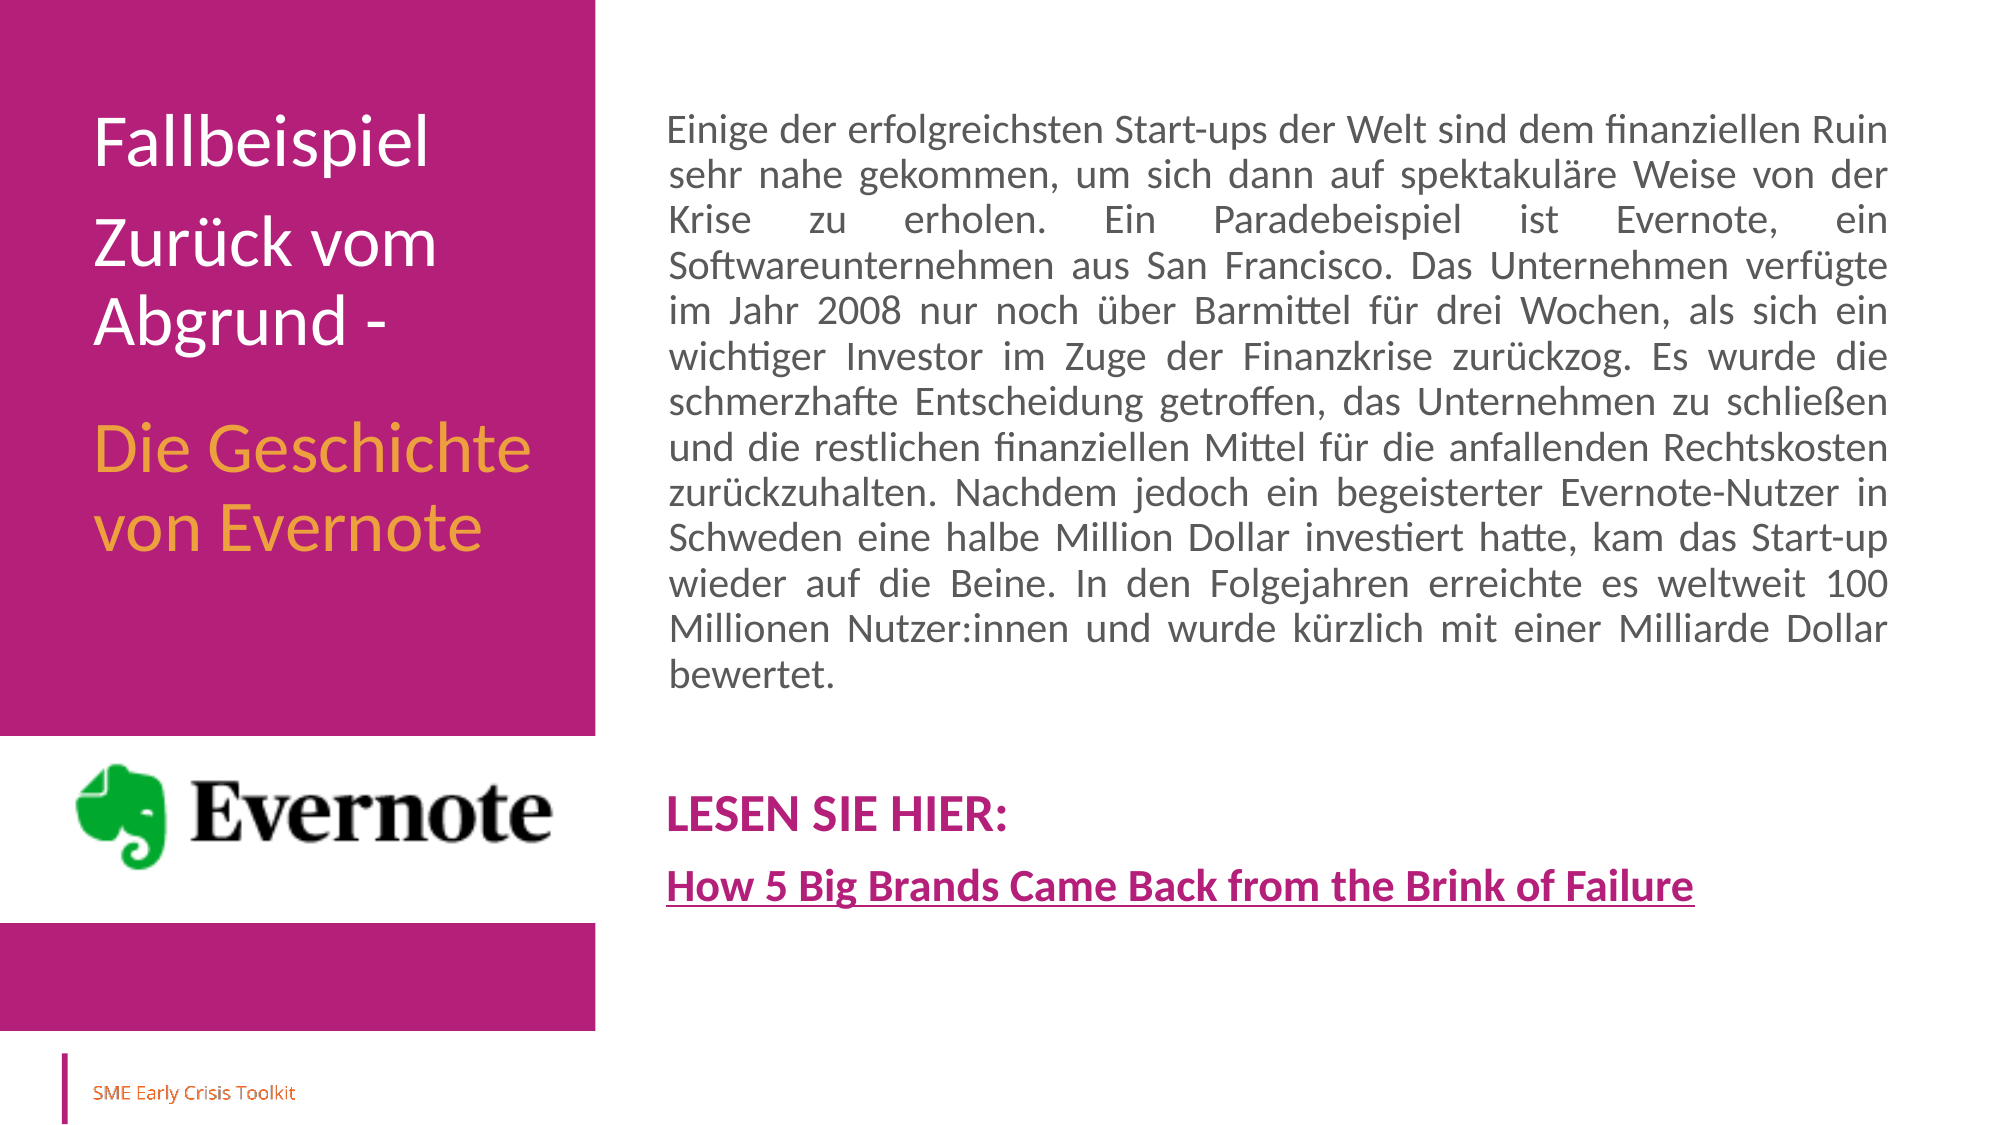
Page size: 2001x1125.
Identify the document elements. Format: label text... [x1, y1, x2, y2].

text_box [0, 923, 596, 1032]
picture [83, 1080, 295, 1104]
picture [0, 736, 611, 923]
list Einige der erfolgreichsten Start-ups der Welt sind dem finanziellen Ruin sehr nahe gekommen, um sich dann auf spektakuläre Weise von der Krise zu erholen. Ein Paradebeispiel ist Evernote, ein Softwareunternehmen aus San Francisco. Das Unternehmen verfügte im Jahr 2008 nur noch über Barmittel für drei Wochen, als sich ein wichtiger Investor im Zuge der Finanzkrise zurückzog. Es wurde die schmerzhafte Entscheidung getroffen, das Unternehmen zu schließen und die restlichen finanziellen Mittel für die anfallenden Rechtskosten zurückzuhalten. Nachdem jedoch ein begeisterter Evernote-Nutzer in Schweden eine halbe Million Dollar investiert hatte, kam das Start-up wieder auf die Beine. In den Folgejahren erreichte es weltweit 100 Millionen Nutzer:innen und wurde kürzlich mit einer Milliarde Dollar bewertet. LESEN SIE HIER: How 5 Big Brands Came Back from the Brink of Failure [651, 99, 1904, 923]
text_box [0, 0, 596, 736]
list Fallbeispiel Zurück vom Abgrund - Die Geschichte von Evernote [78, 93, 570, 628]
